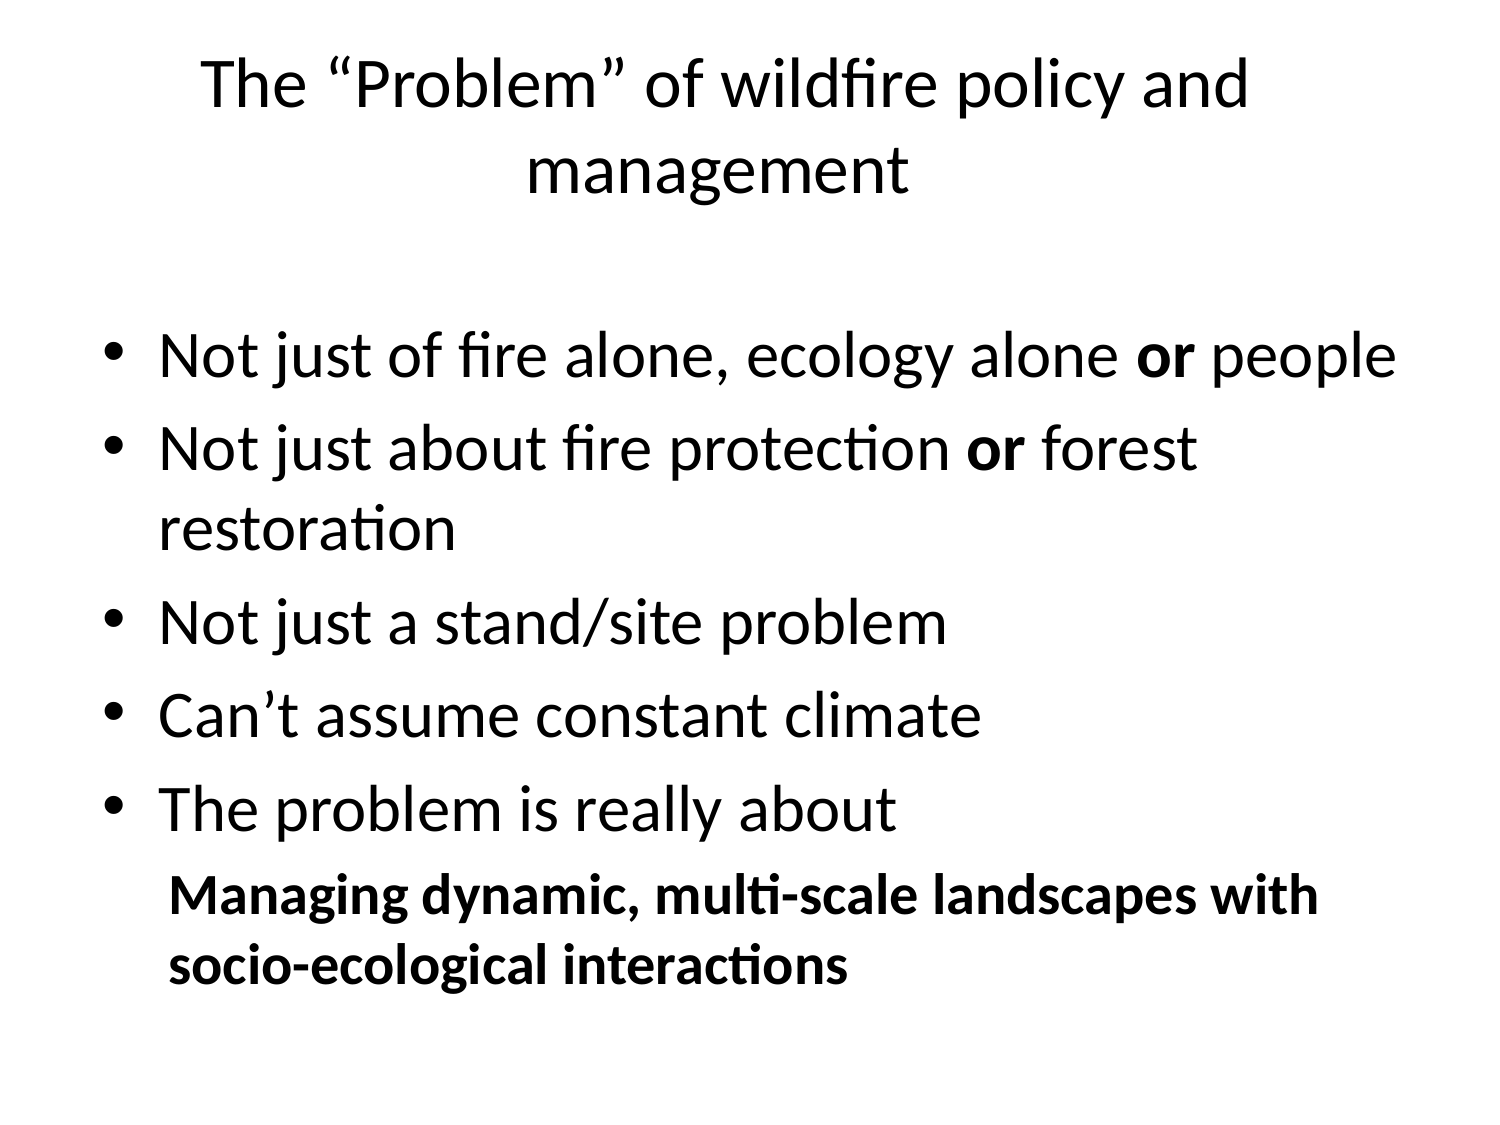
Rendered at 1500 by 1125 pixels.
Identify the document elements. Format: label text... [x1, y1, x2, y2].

list Not just of fire alone, ecology alone or people Not just about fire protection or forest restoration Not just a stand/site problem Can’t assume constant climate The problem is really about Managing dynamic, multi-scale landscapes with socio-ecological interactions [87, 302, 1483, 1046]
title The “Problem” of wildfire policy and management [51, 28, 1402, 216]
